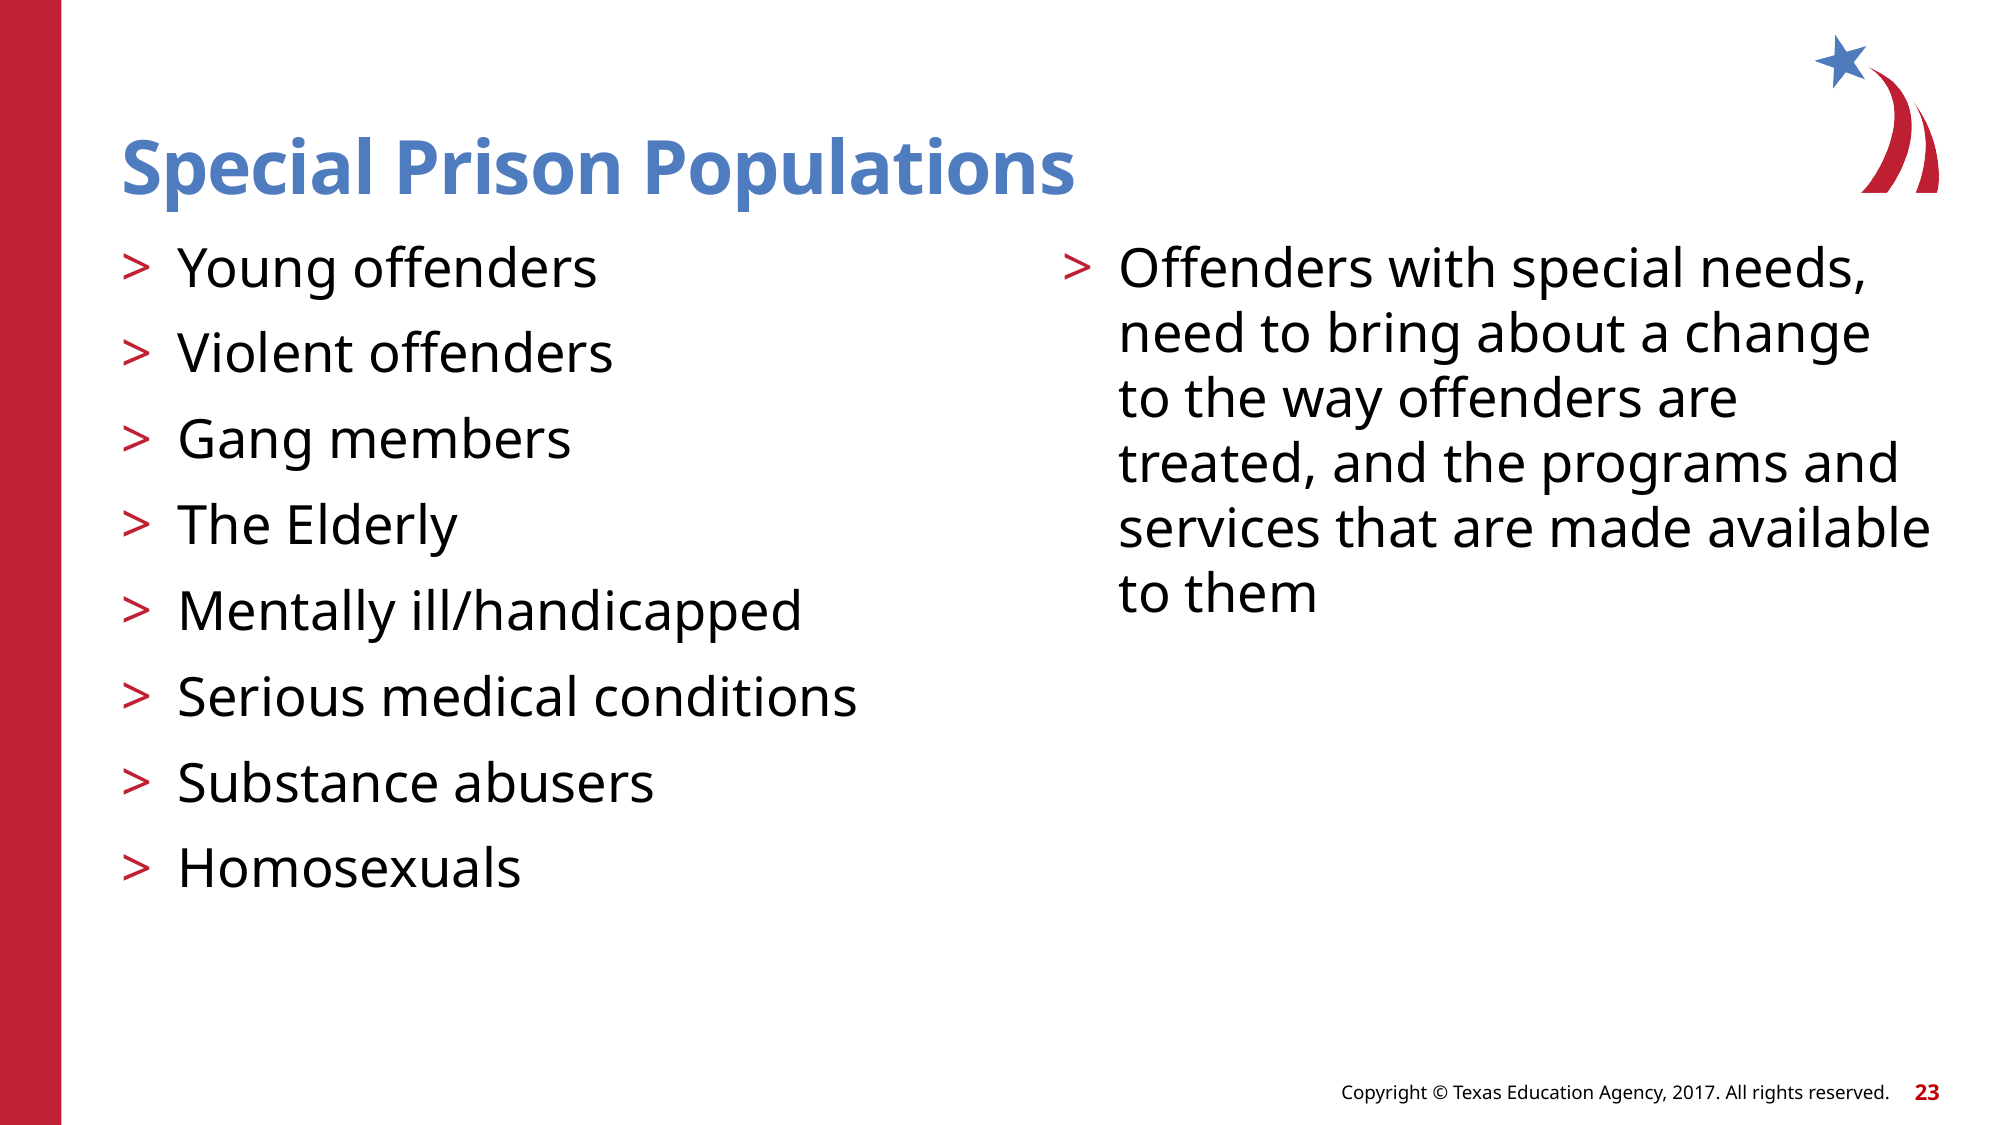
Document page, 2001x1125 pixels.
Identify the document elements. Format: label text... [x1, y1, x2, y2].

list Offenders with special needs, need to bring about a change to the way offenders are treated, and the programs and services that are made available to them [1062, 233, 1937, 1010]
picture [1814, 34, 1939, 193]
title Special Prison Populations [121, 66, 1772, 211]
list Young offenders Violent offenders Gang members The Elderly Mentally ill/handicapped Serious medical conditions Substance abusers Homosexuals [121, 233, 996, 1010]
